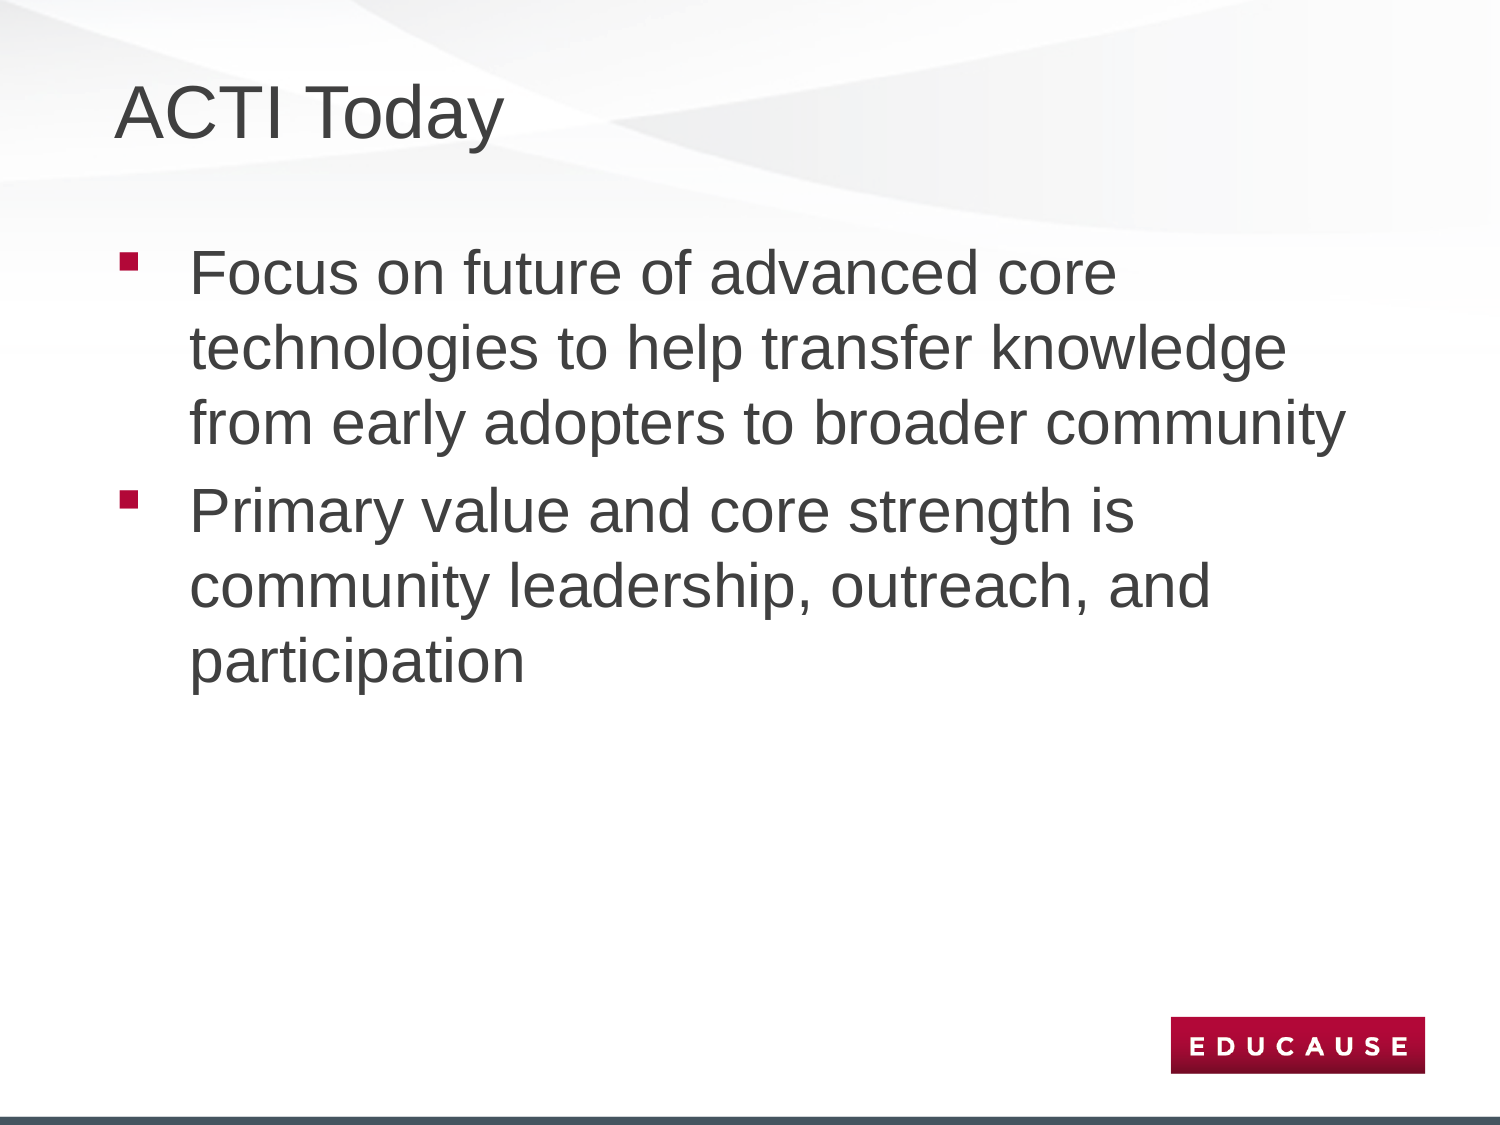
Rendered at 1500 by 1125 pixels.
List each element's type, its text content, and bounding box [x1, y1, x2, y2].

picture [0, 0, 1500, 1125]
list Focus on future of advanced core technologies to help transfer knowledge from early adopters to broader community Primary value and core strength is community leadership, outreach, and participation [99, 224, 1425, 971]
title ACTI Today [99, 55, 1416, 176]
